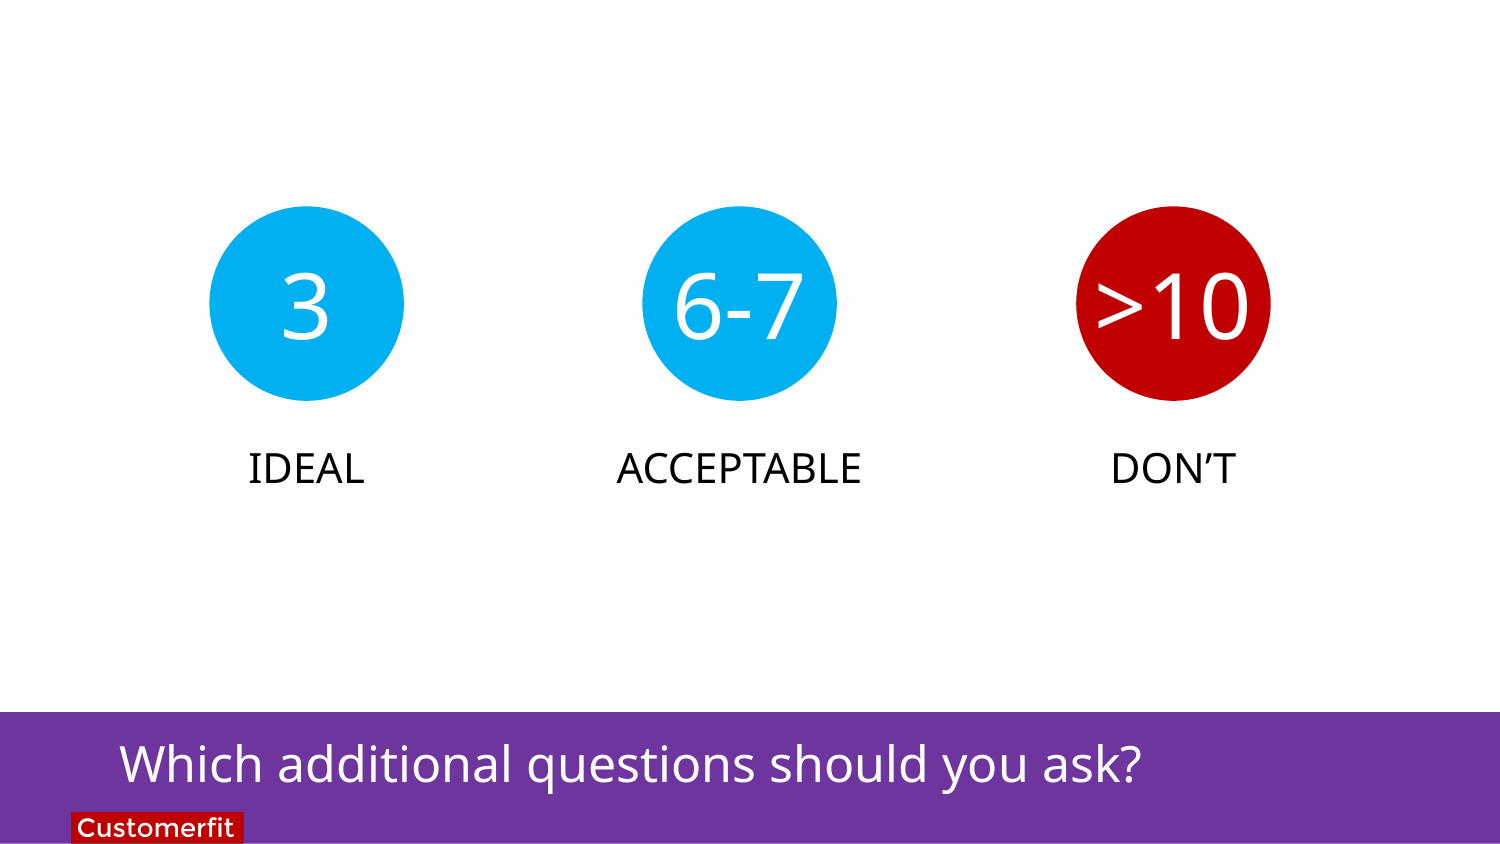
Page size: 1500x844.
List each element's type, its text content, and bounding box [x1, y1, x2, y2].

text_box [209, 206, 404, 501]
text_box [580, 206, 899, 501]
text_box Which additional questions should you ask? [104, 725, 1159, 800]
picture [61, 804, 250, 844]
text_box [0, 711, 1500, 844]
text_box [1076, 206, 1271, 501]
